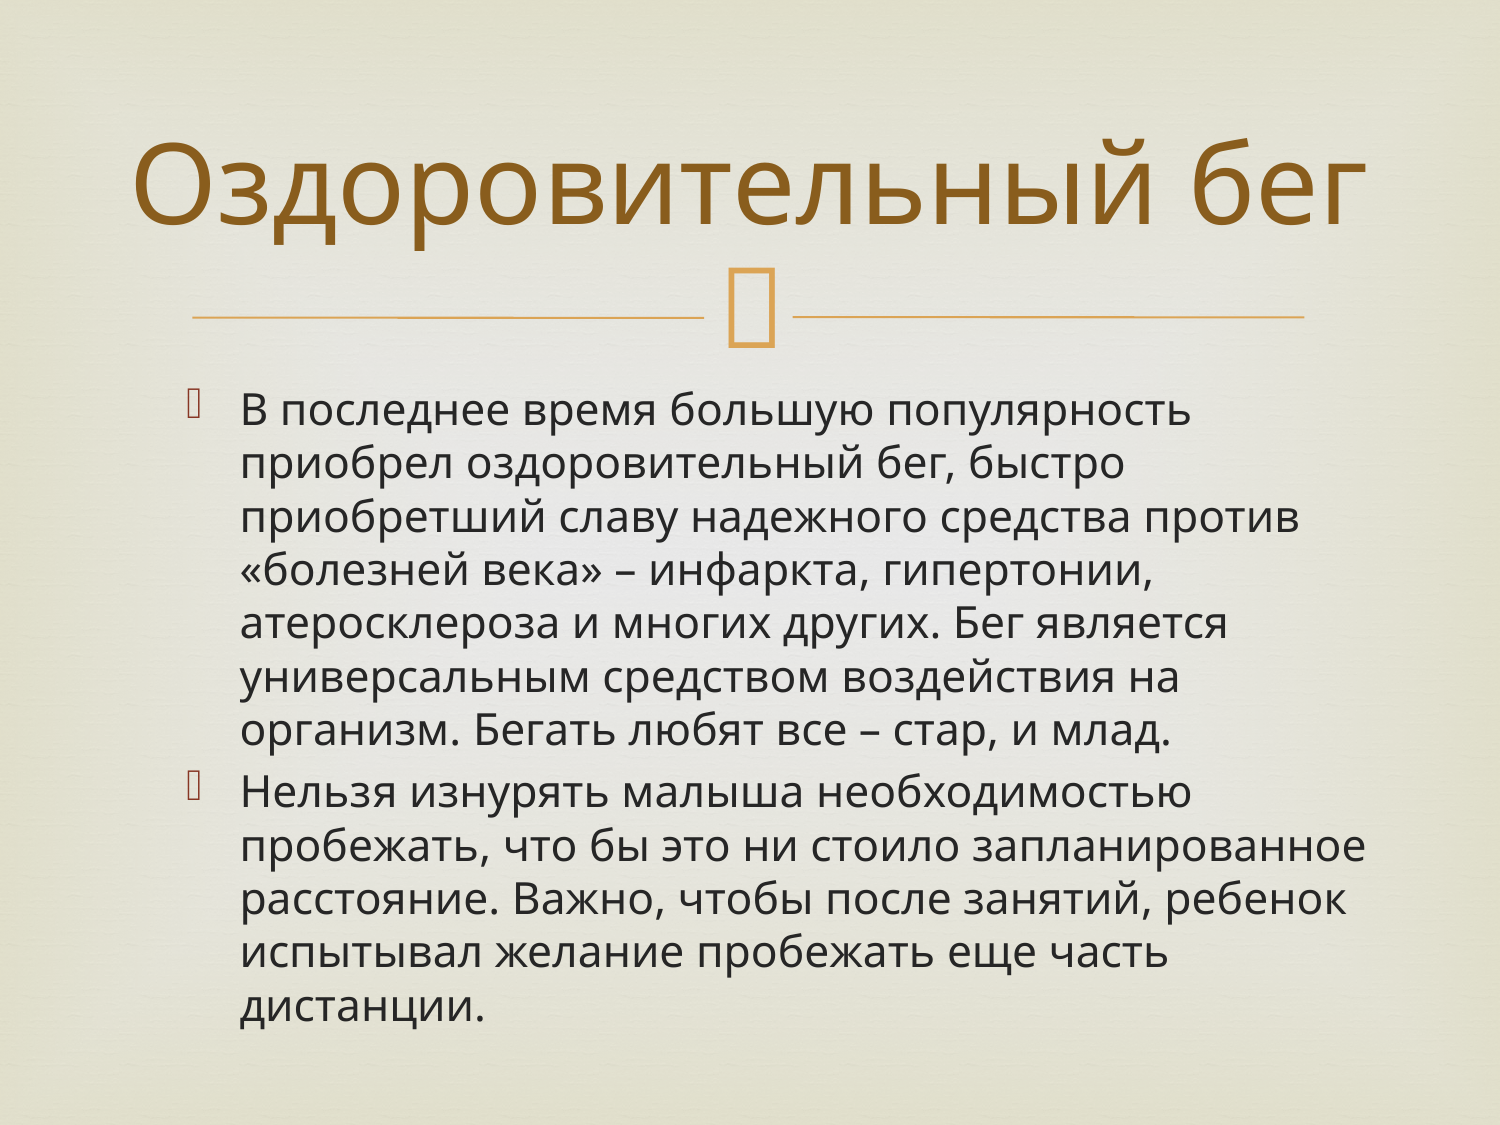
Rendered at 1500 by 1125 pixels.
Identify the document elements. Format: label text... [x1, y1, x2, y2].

list В последнее время большую популярность приобрел оздоровительный бег, быстро приобретший славу надежного средства против «болезней века» – инфаркта, гипертонии, атеросклероза и многих других. Бег является универсальным средством воздействия на организм. Бегать любят все – стар, и млад. Нельзя изнурять малыша необходимостью пробежать, что бы это ни стоило запланированное расстояние. Важно, чтобы после занятий, ребенок испытывал желание пробежать еще часть дистанции. [171, 373, 1409, 1040]
title Оздоровительный бег [112, 93, 1386, 267]
